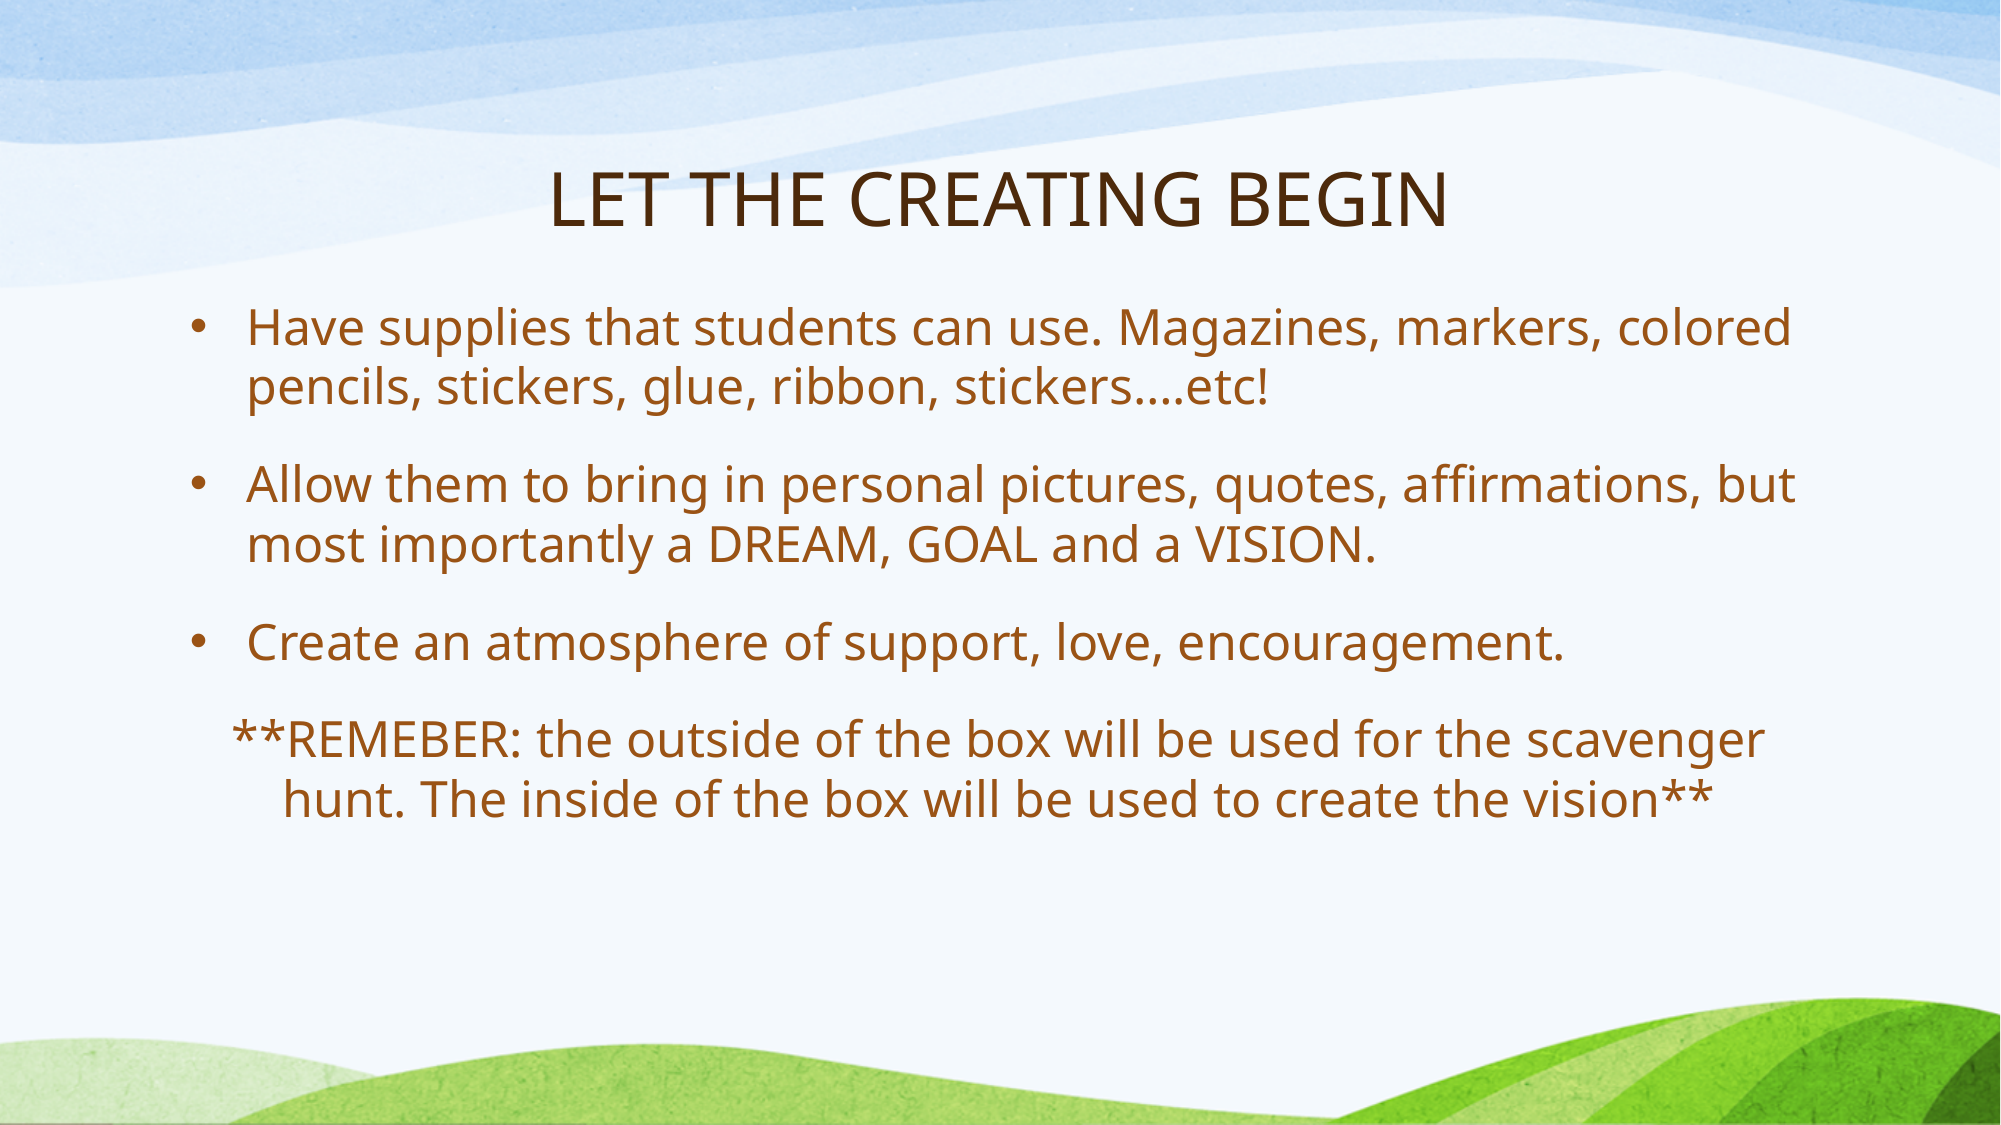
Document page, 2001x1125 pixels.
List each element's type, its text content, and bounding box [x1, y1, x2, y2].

title LET THE CREATING BEGIN [174, 50, 1825, 250]
picture [0, 0, 2001, 1125]
list Have supplies that students can use. Magazines, markers, colored pencils, stickers, glue, ribbon, stickers….etc! Allow them to bring in personal pictures, quotes, affirmations, but most importantly a DREAM, GOAL and a VISION. Create an atmosphere of support, love, encouragement. **REMEBER: the outside of the box will be used for the scavenger hunt. The inside of the box will be used to create the vision** [174, 287, 1825, 982]
